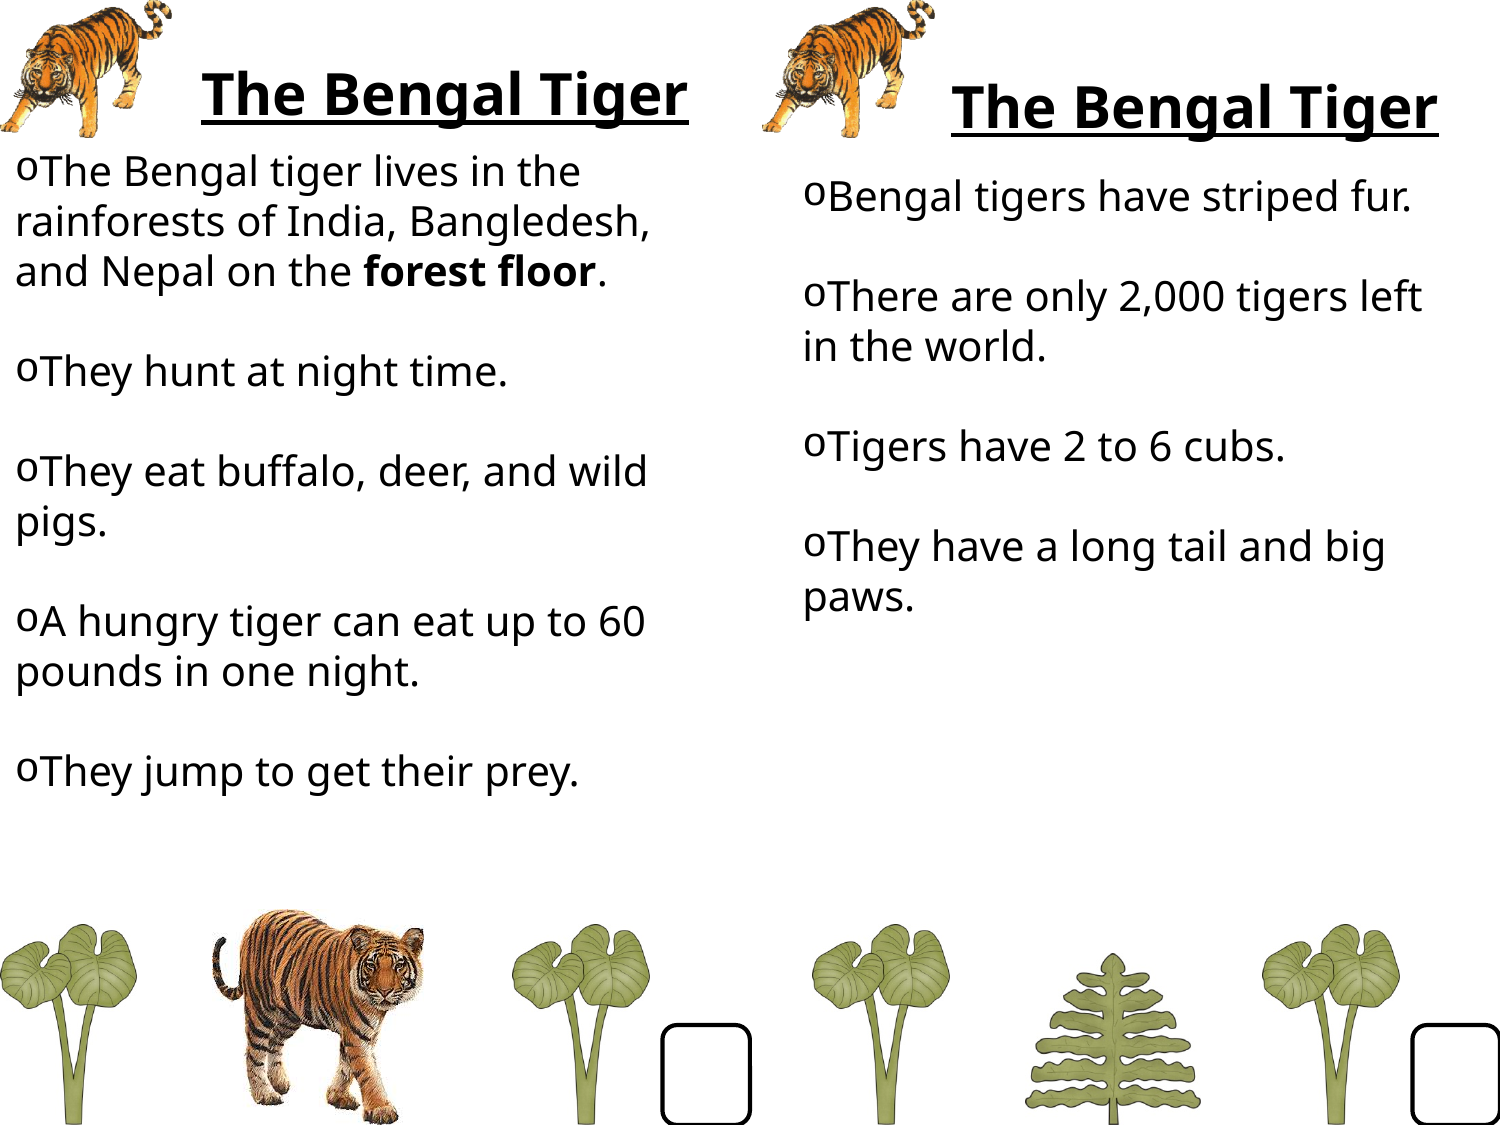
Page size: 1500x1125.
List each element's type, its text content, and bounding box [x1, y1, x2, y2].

text_box The Bengal tiger lives in the rainforests of India, Bangledesh, and Nepal on the forest floor. They hunt at night time. They eat buffalo, deer, and wild pigs. A hungry tiger can eat up to 60 pounds in one night. They jump to get their prey. [0, 137, 738, 873]
text_box [660, 1022, 753, 1125]
picture [812, 924, 950, 1125]
text_box Bengal tigers have striped fur. There are only 2,000 tigers left in the world. Tigers have 2 to 6 cubs. They have a long tail and big paws. [787, 162, 1463, 743]
picture [0, 0, 172, 138]
picture [1262, 924, 1400, 1125]
text_box The Bengal Tiger [186, 50, 704, 135]
picture [762, 0, 935, 138]
text_box The Bengal Tiger [936, 62, 1454, 148]
picture [0, 924, 137, 1125]
picture [1024, 952, 1202, 1125]
picture [512, 924, 650, 1125]
picture [212, 909, 424, 1125]
text_box [1410, 1022, 1500, 1125]
